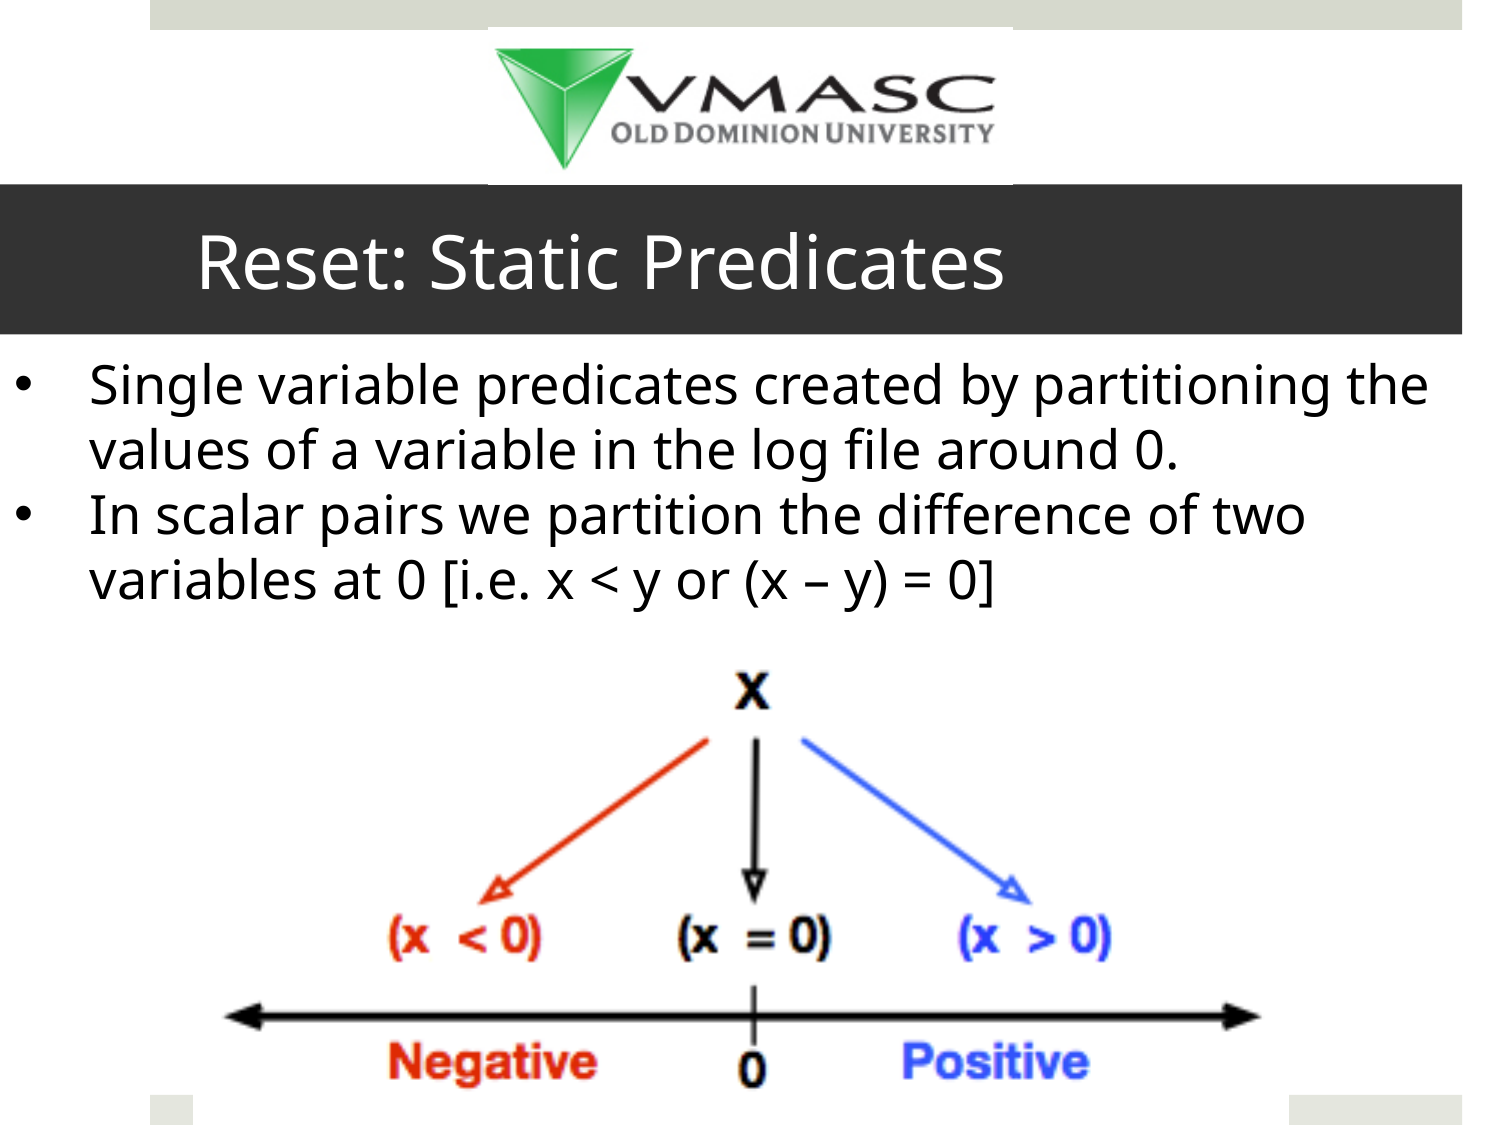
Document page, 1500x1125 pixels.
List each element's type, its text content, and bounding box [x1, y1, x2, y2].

text_box Single variable predicates created by partitioning the values of a variable in the log file around 0. In scalar pairs we partition the difference of two variables at 0 [i.e. x < y or (x – y) = 0] [0, 342, 1500, 618]
picture [192, 638, 1289, 1125]
title Reset: Static Predicates [0, 184, 1463, 335]
picture [488, 27, 1013, 185]
